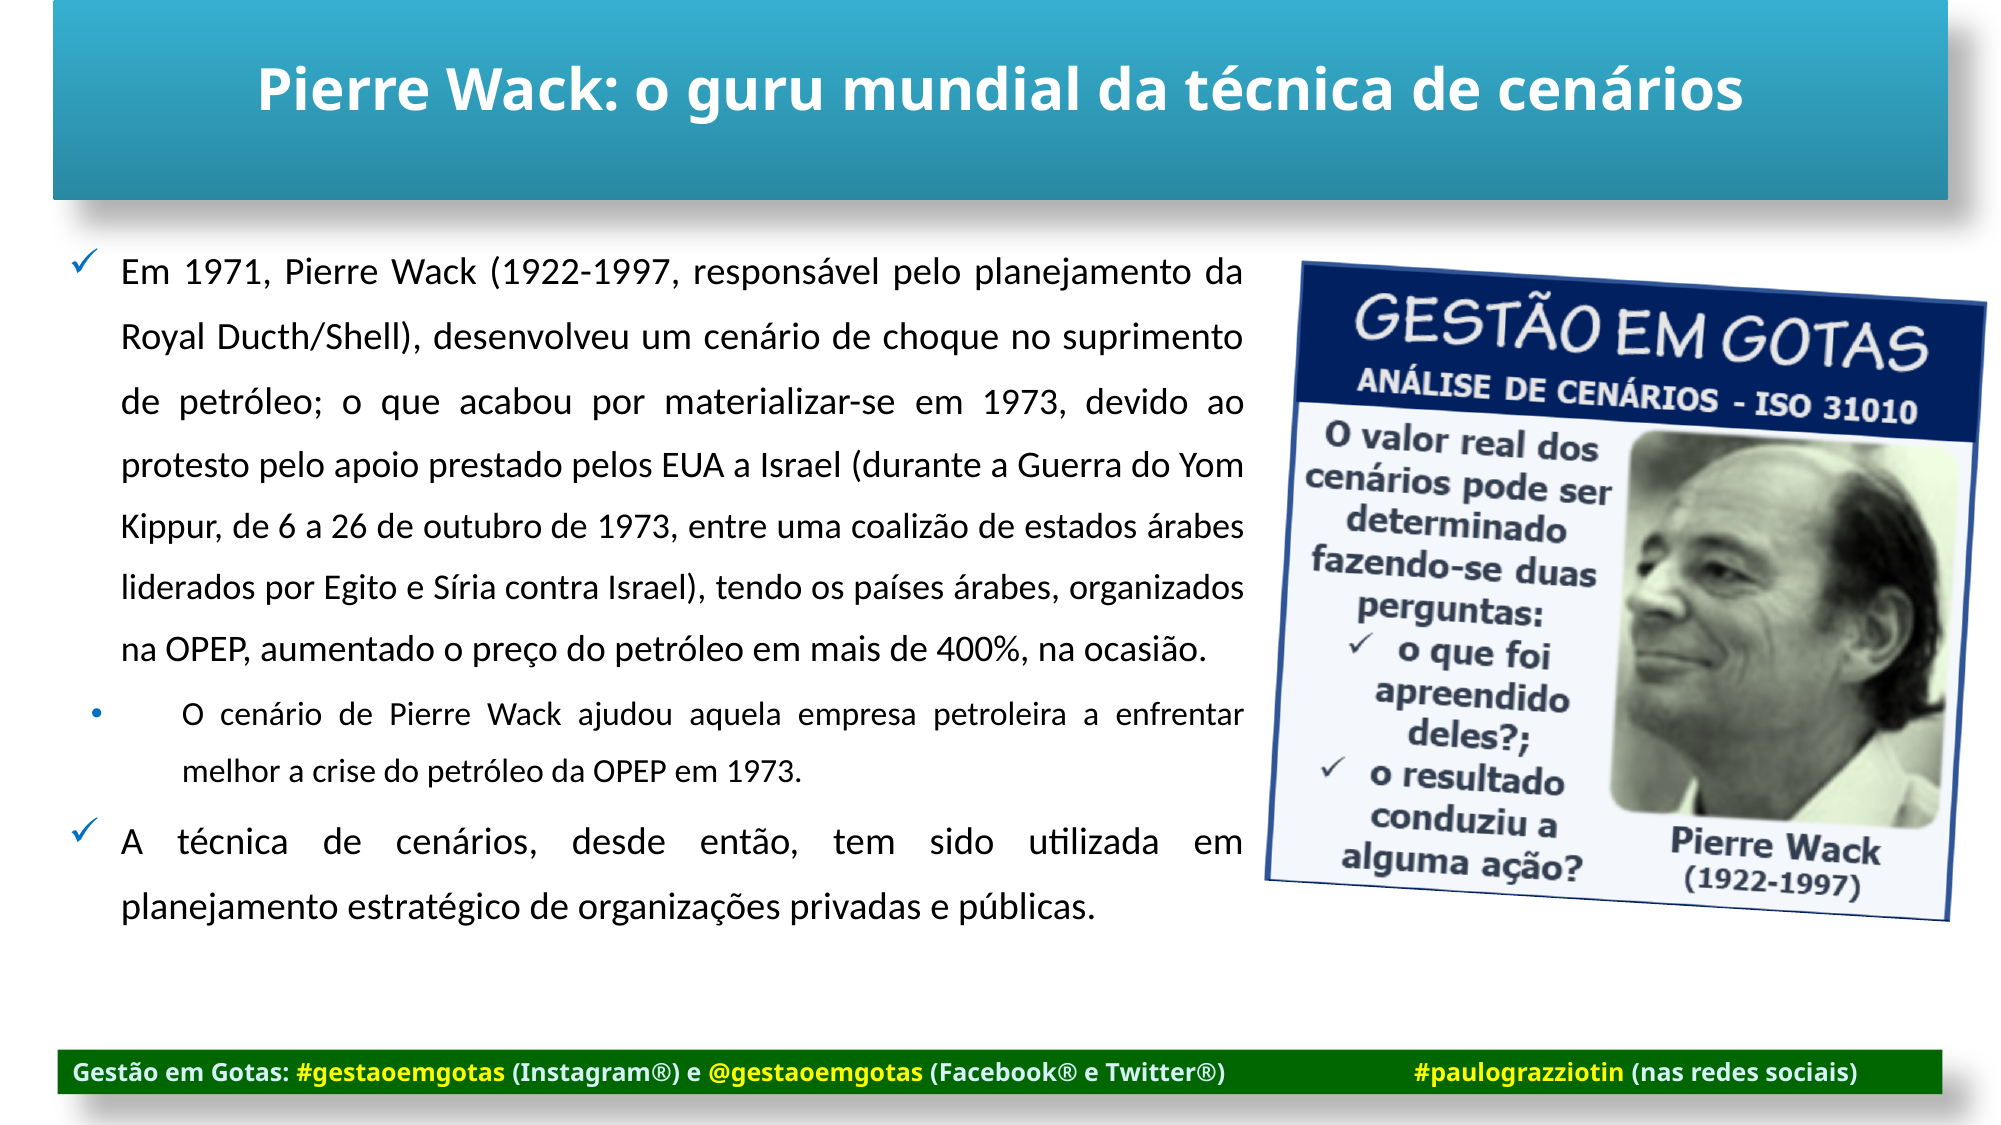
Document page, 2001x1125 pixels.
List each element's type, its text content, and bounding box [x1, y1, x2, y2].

list Em 1971, Pierre Wack (1922-1997, responsável pelo planejamento da Royal Ducth/Shell), desenvolveu um cenário de choque no suprimento de petróleo; o que acabou por materializar-se em 1973, devido ao protesto pelo apoio prestado pelos EUA a Israel (durante a Guerra do Yom Kippur, de 6 a 26 de outubro de 1973, entre uma coalizão de estados árabes liderados por Egito e Síria contra Israel), tendo os países árabes, organizados na OPEP, aumentado o preço do petróleo em mais de 400%, na ocasião. O cenário de Pierre Wack ajudou aquela empresa petroleira a enfrentar melhor a crise do petróleo da OPEP em 1973. A técnica de cenários, desde então, tem sido utilizada em planejamento estratégico de organizações privadas e públicas. [53, 219, 1260, 1012]
text_box Pierre Wack: o guru mundial da técnica de cenários [53, 0, 1948, 200]
text_box Gestão em Gotas: #gestaoemgotas (Instagram®) e @gestaoemgotas (Facebook® e Twitter®) #paulograzziotin (nas redes sociais) [57, 1049, 1943, 1095]
picture [1261, 256, 1991, 922]
